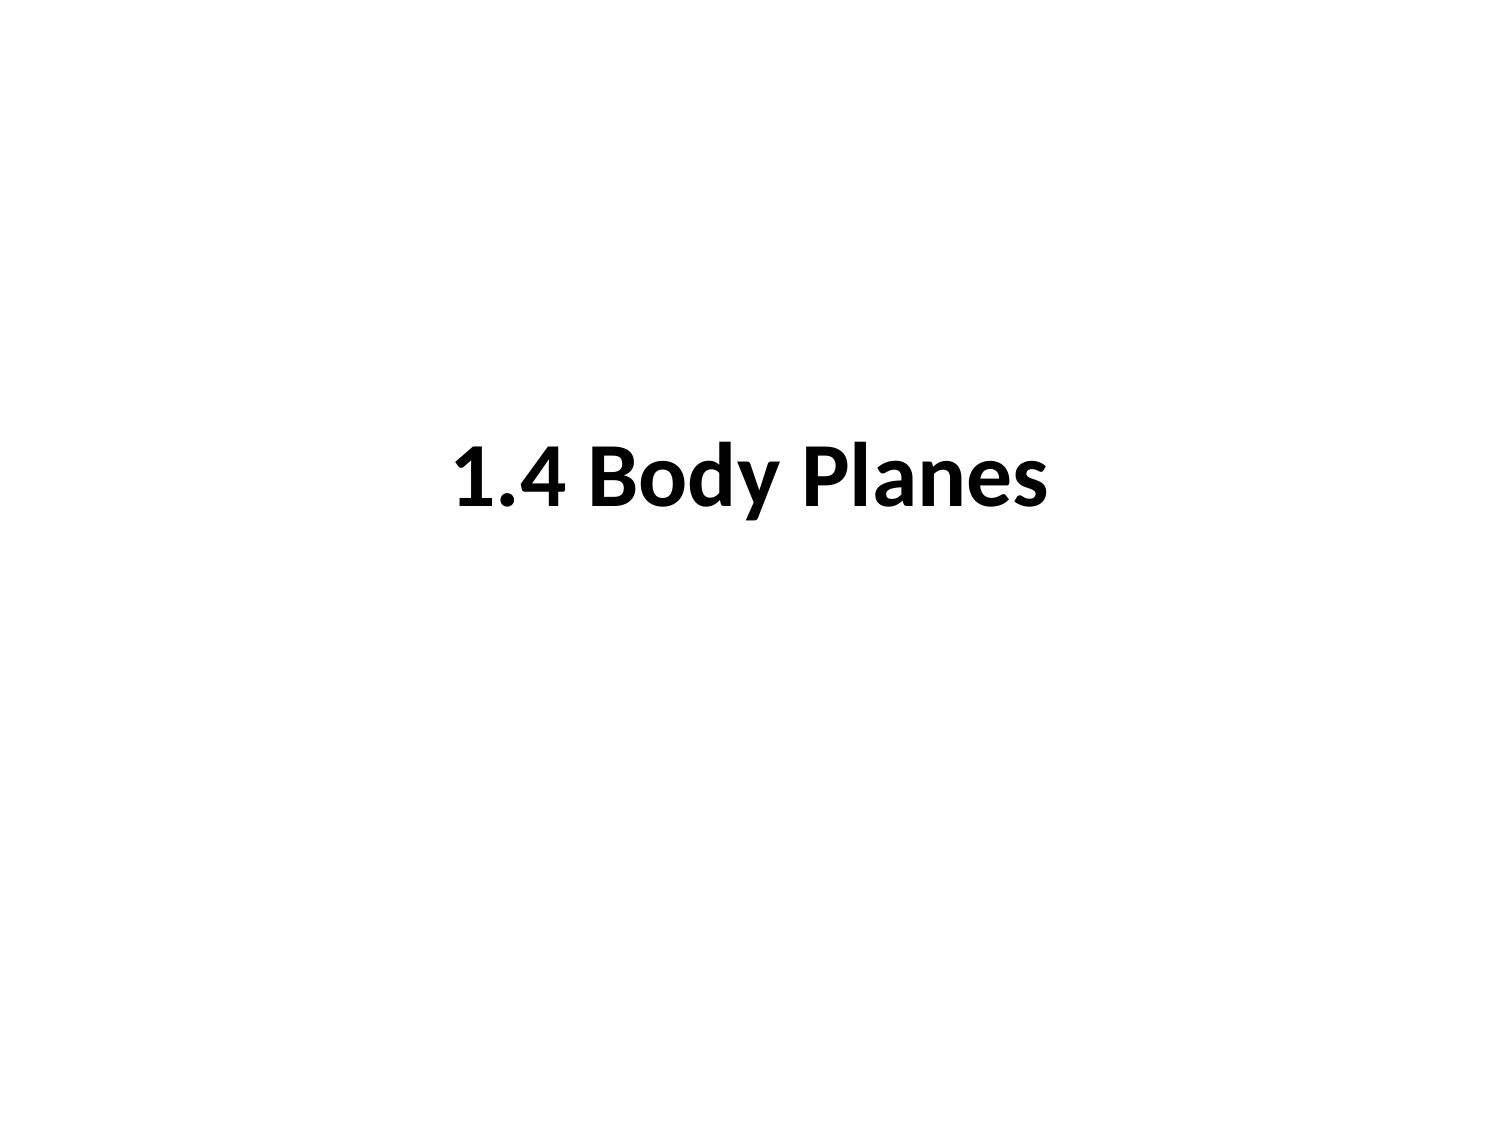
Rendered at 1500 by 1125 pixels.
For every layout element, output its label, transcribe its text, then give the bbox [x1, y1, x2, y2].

title 1.4 Body Planes [112, 349, 1388, 591]
